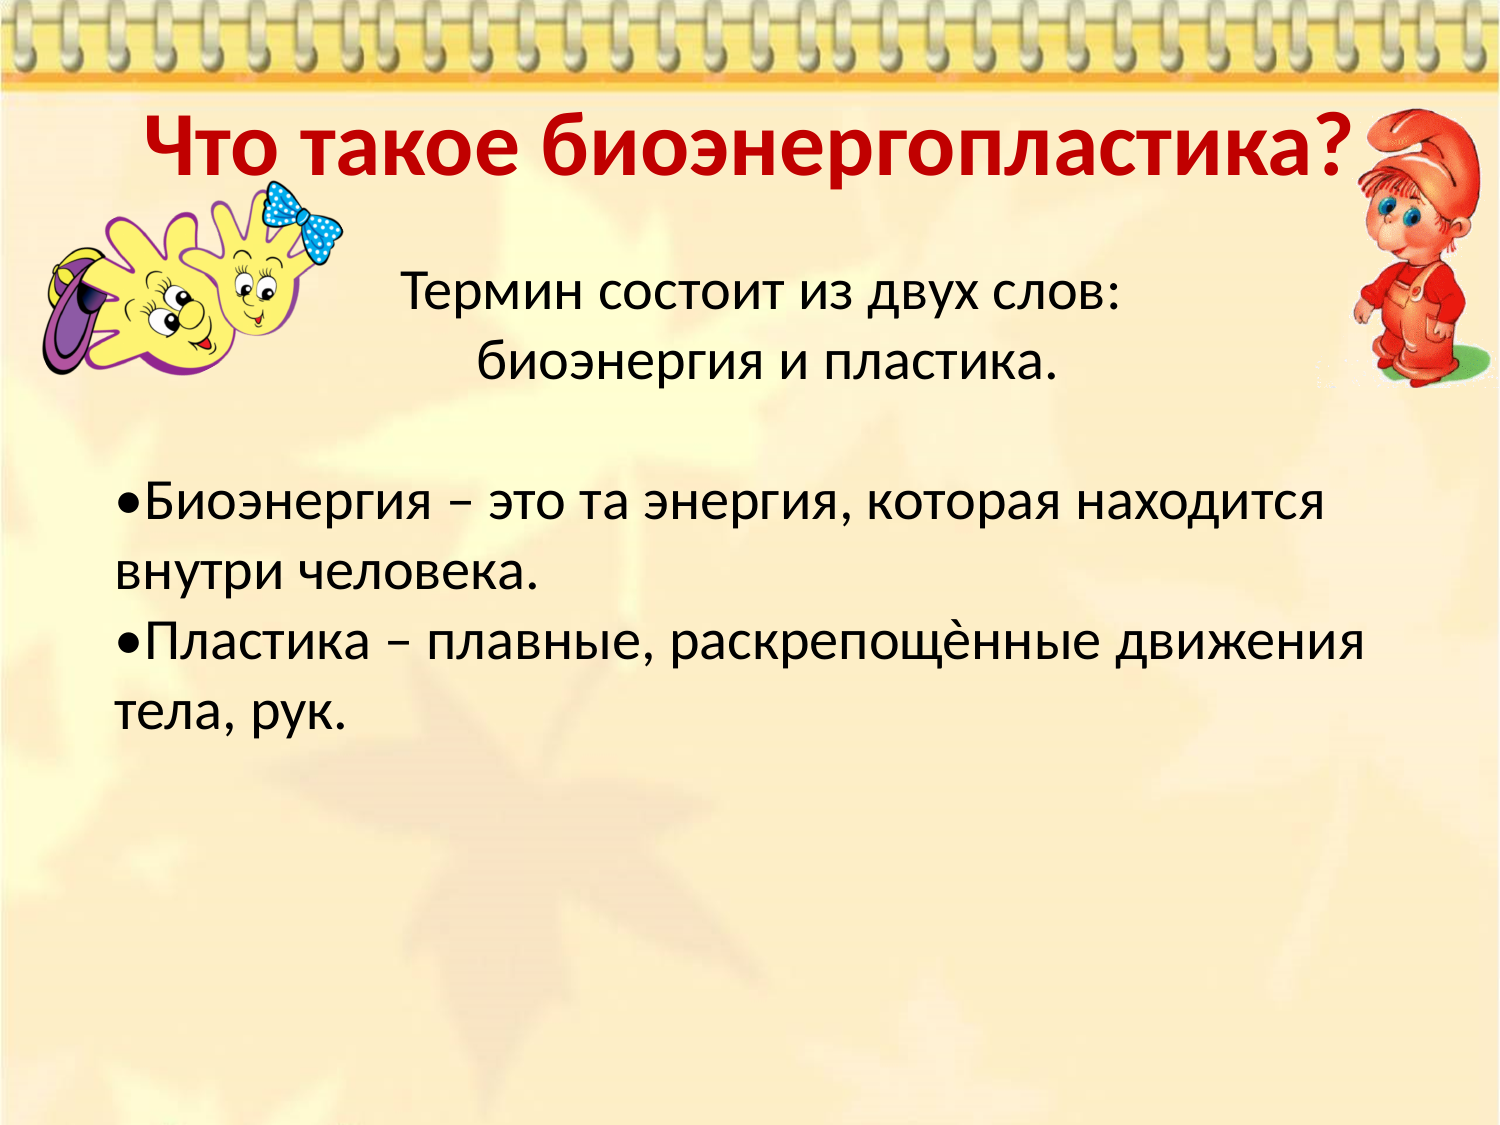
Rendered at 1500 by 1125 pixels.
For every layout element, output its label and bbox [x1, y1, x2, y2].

picture [0, 0, 1500, 1125]
list [1315, 99, 1500, 388]
